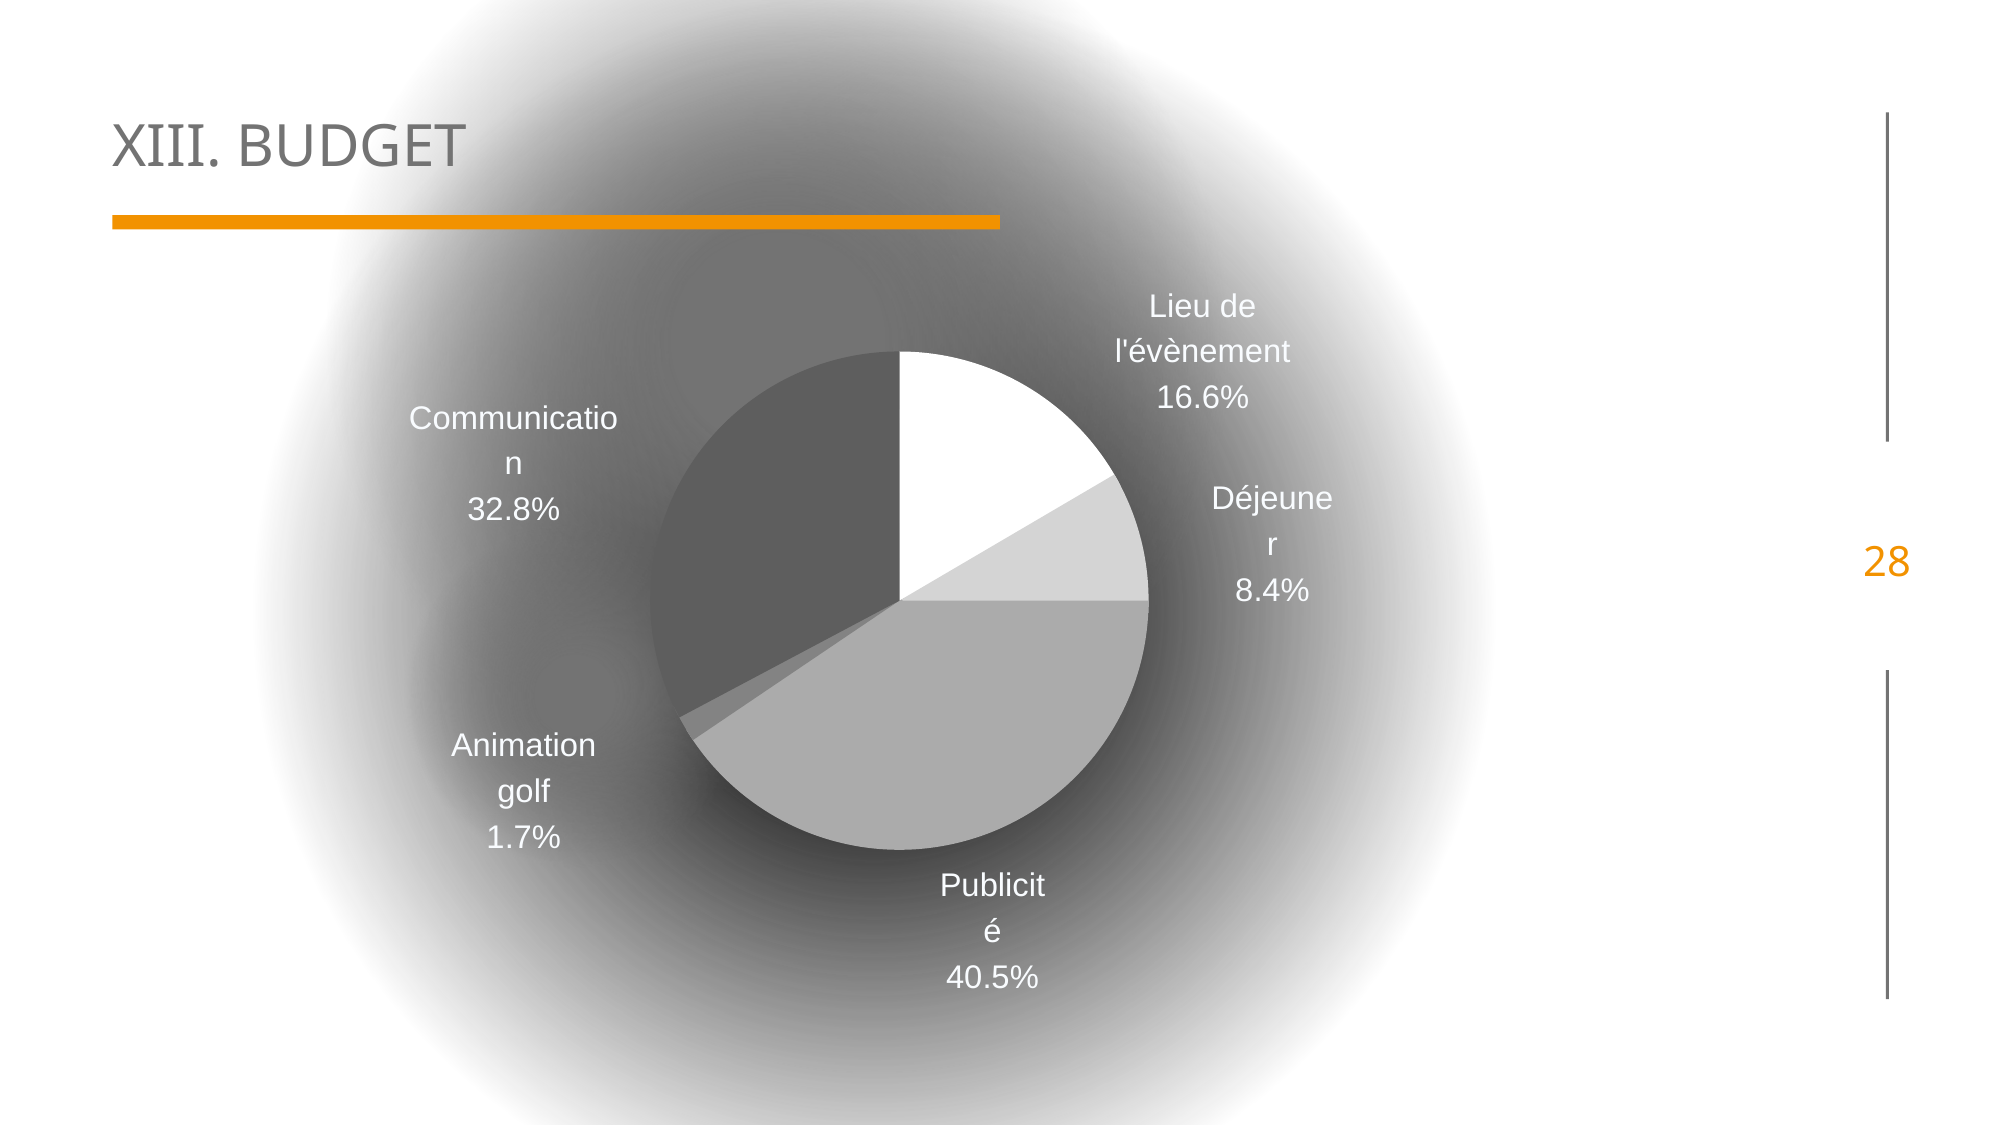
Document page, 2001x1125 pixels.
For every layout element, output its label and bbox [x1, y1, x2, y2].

text_box [400, 277, 1349, 951]
text_box [1845, 112, 1929, 1000]
picture [251, 0, 1498, 1125]
text_box [112, 117, 1000, 230]
